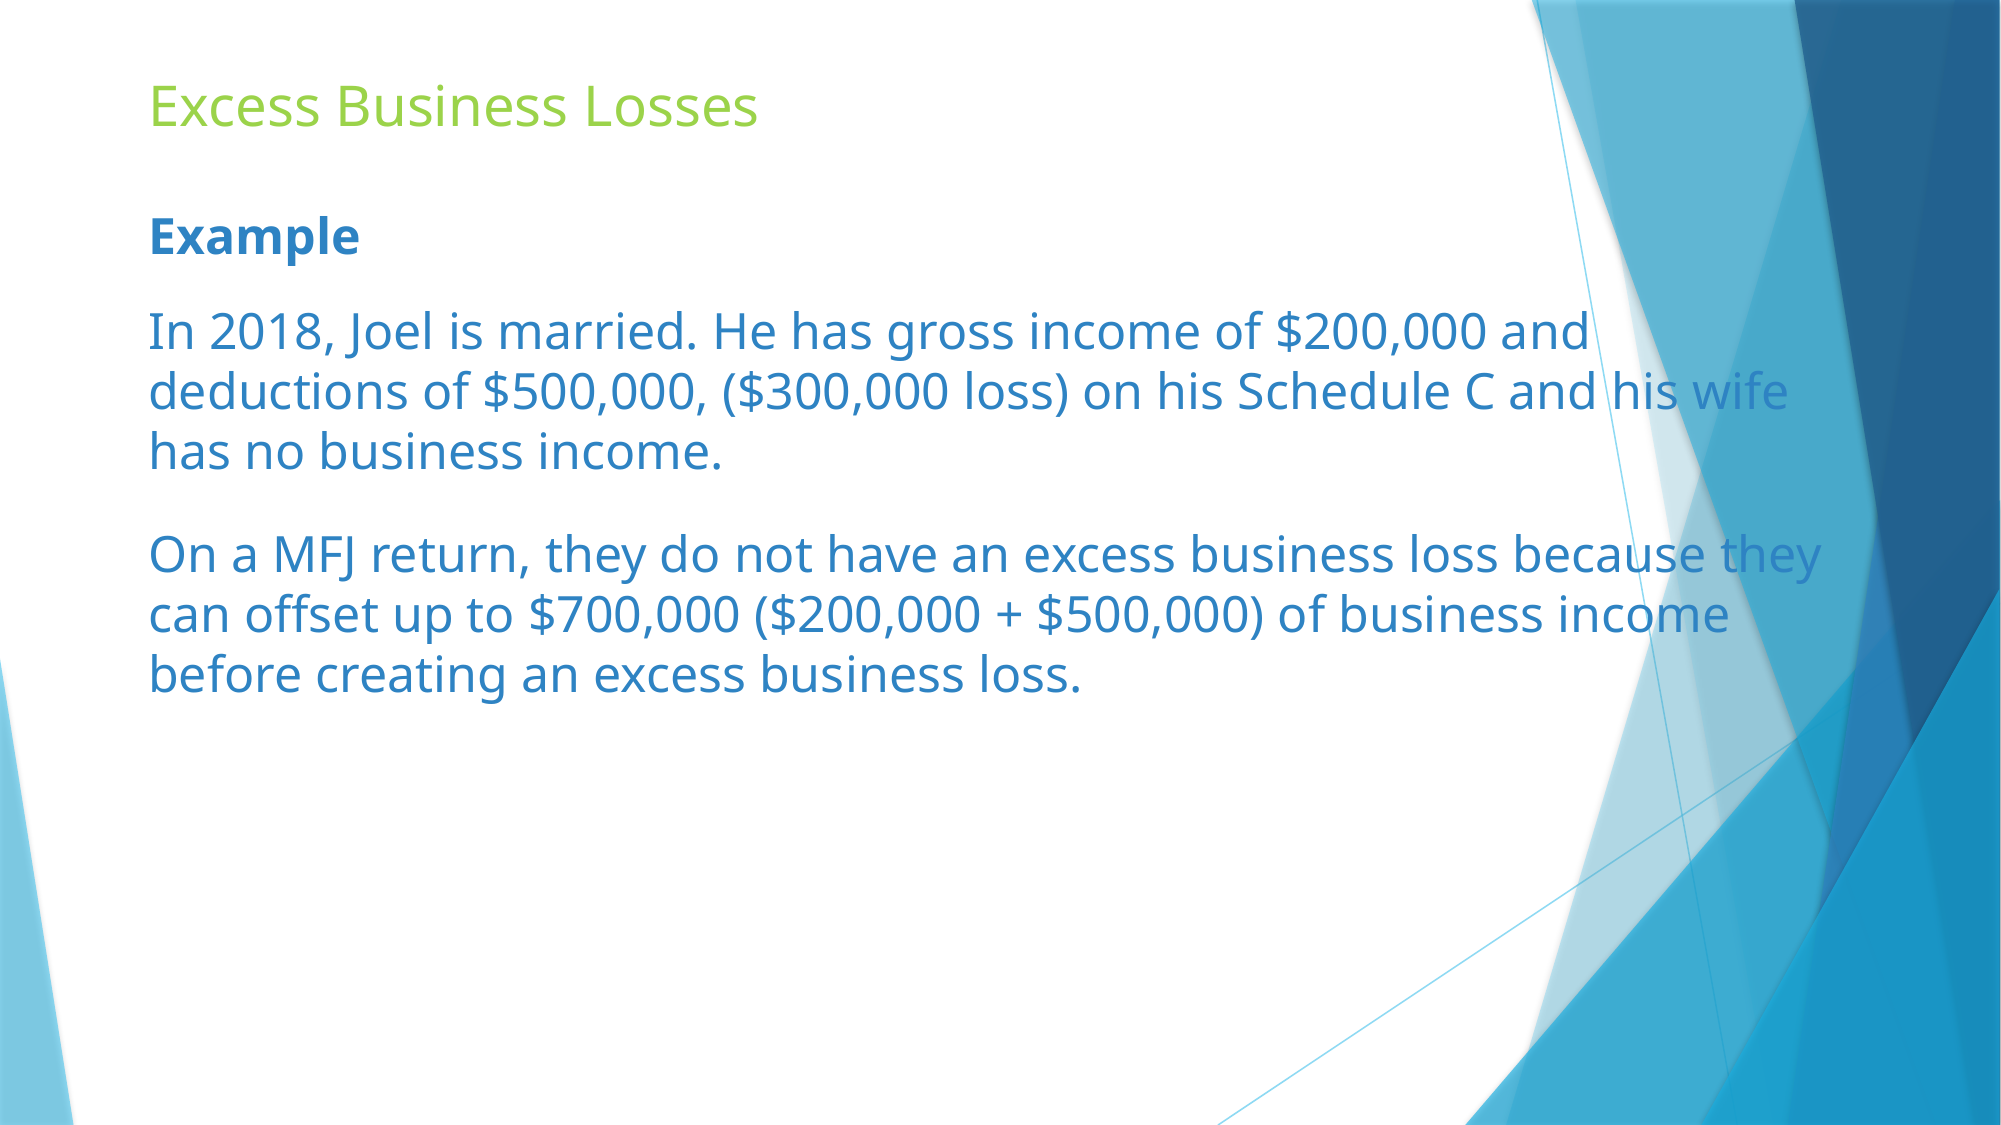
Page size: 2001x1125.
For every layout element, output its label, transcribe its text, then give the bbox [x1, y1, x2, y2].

title Excess Business Losses [133, 62, 1863, 147]
list Example In 2018, Joel is married. He has gross income of $200,000 and deductions of $500,000, ($300,000 loss) on his Schedule C and his wife has no business income. On a MFJ return, they do not have an excess business loss because they can offset up to $700,000 ($200,000 + $500,000) of business income before creating an excess business loss. [133, 196, 1863, 985]
